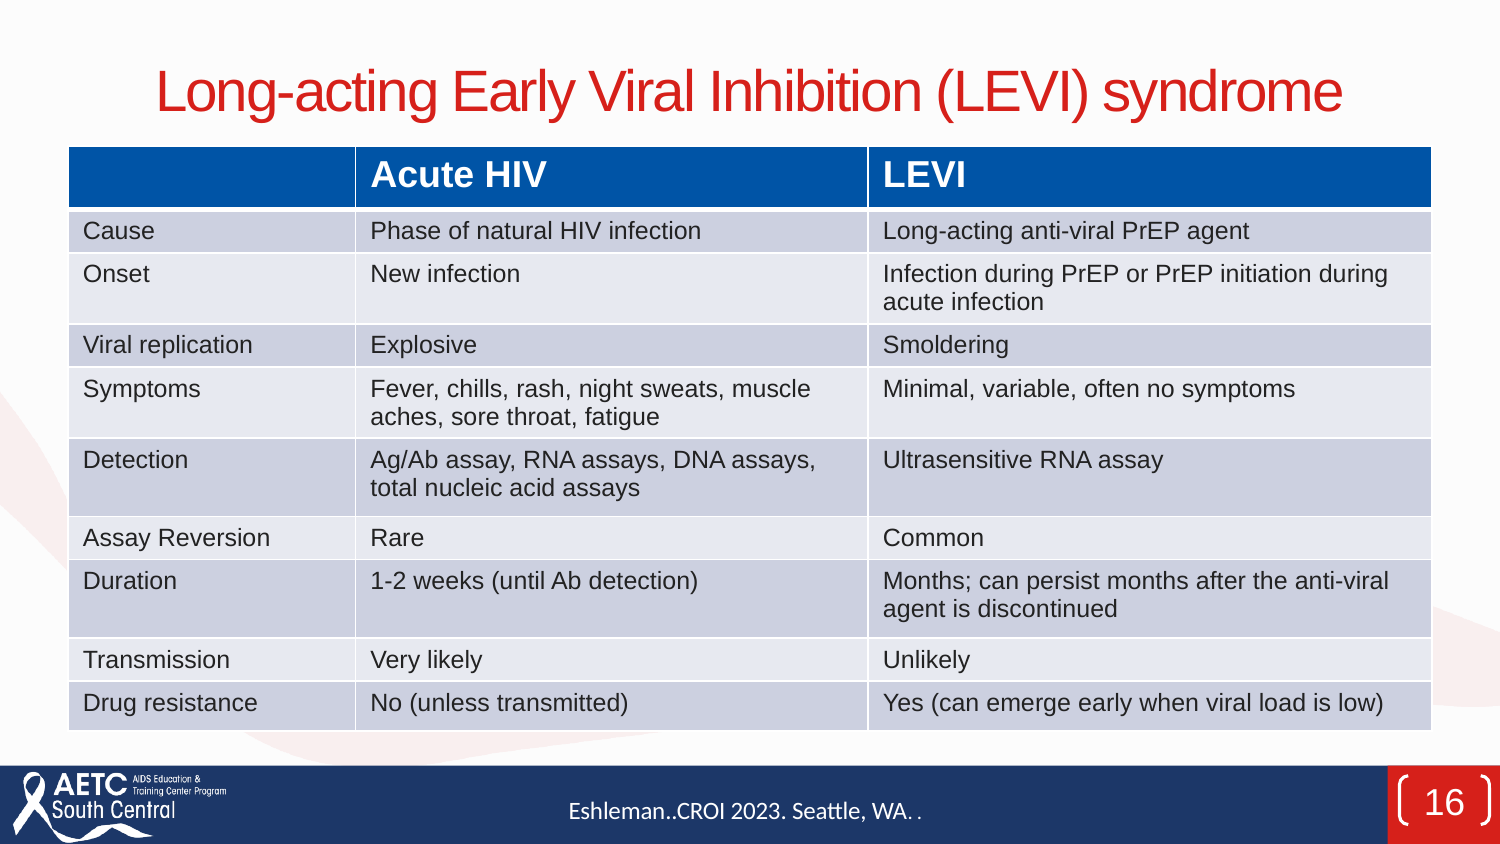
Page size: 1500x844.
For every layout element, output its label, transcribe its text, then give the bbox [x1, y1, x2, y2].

table_cell Phase of natural HIV infection [356, 212, 867, 252]
table_cell Explosive [356, 325, 867, 366]
table_cell Unlikely [869, 639, 1431, 680]
table_cell Long-acting anti-viral PrEP agent [869, 212, 1431, 252]
table_cell New infection [356, 254, 867, 323]
table_header [69, 147, 355, 207]
table_cell Infection during PrEP or PrEP initiation during acute infection [869, 254, 1431, 323]
table_cell Detection [69, 439, 355, 516]
table_cell Minimal, variable, often no symptoms [869, 368, 1431, 437]
table_cell Viral replication [69, 325, 355, 366]
text_box Eshleman..CROI 2023. Seattle, WA. . [249, 776, 1250, 825]
table_cell Transmission [69, 639, 355, 680]
table_cell Cause [69, 212, 355, 252]
table_cell Drug resistance [69, 682, 355, 730]
table_cell Ag/Ab assay, RNA assays, DNA assays, total nucleic acid assays [356, 439, 867, 516]
table_header LEVI [869, 147, 1431, 207]
table_cell Months; can persist months after the anti-viral agent is discontinued [869, 560, 1431, 637]
table_cell Yes (can emerge early when viral load is low) [869, 682, 1431, 730]
table_cell 1-2 weeks (until Ab detection) [356, 560, 867, 637]
table_header Acute HIV [356, 147, 867, 207]
title Long-acting Early Viral Inhibition (LEVI) syndrome [67, 17, 1433, 145]
table_cell Ultrasensitive RNA assay [869, 439, 1431, 516]
picture [12, 770, 227, 844]
table_cell Common [869, 517, 1431, 559]
table_cell Assay Reversion [69, 517, 355, 559]
table_cell Duration [69, 560, 355, 637]
table_cell Rare [356, 517, 867, 559]
table_cell No (unless transmitted) [356, 682, 867, 730]
table_cell Symptoms [69, 368, 355, 437]
slide_number 16 [1397, 774, 1492, 827]
table_cell Fever, chills, rash, night sweats, muscle aches, sore throat, fatigue [356, 368, 867, 437]
table_cell Onset [69, 254, 355, 323]
table_cell Very likely [356, 639, 867, 680]
table_cell Smoldering [869, 325, 1431, 366]
